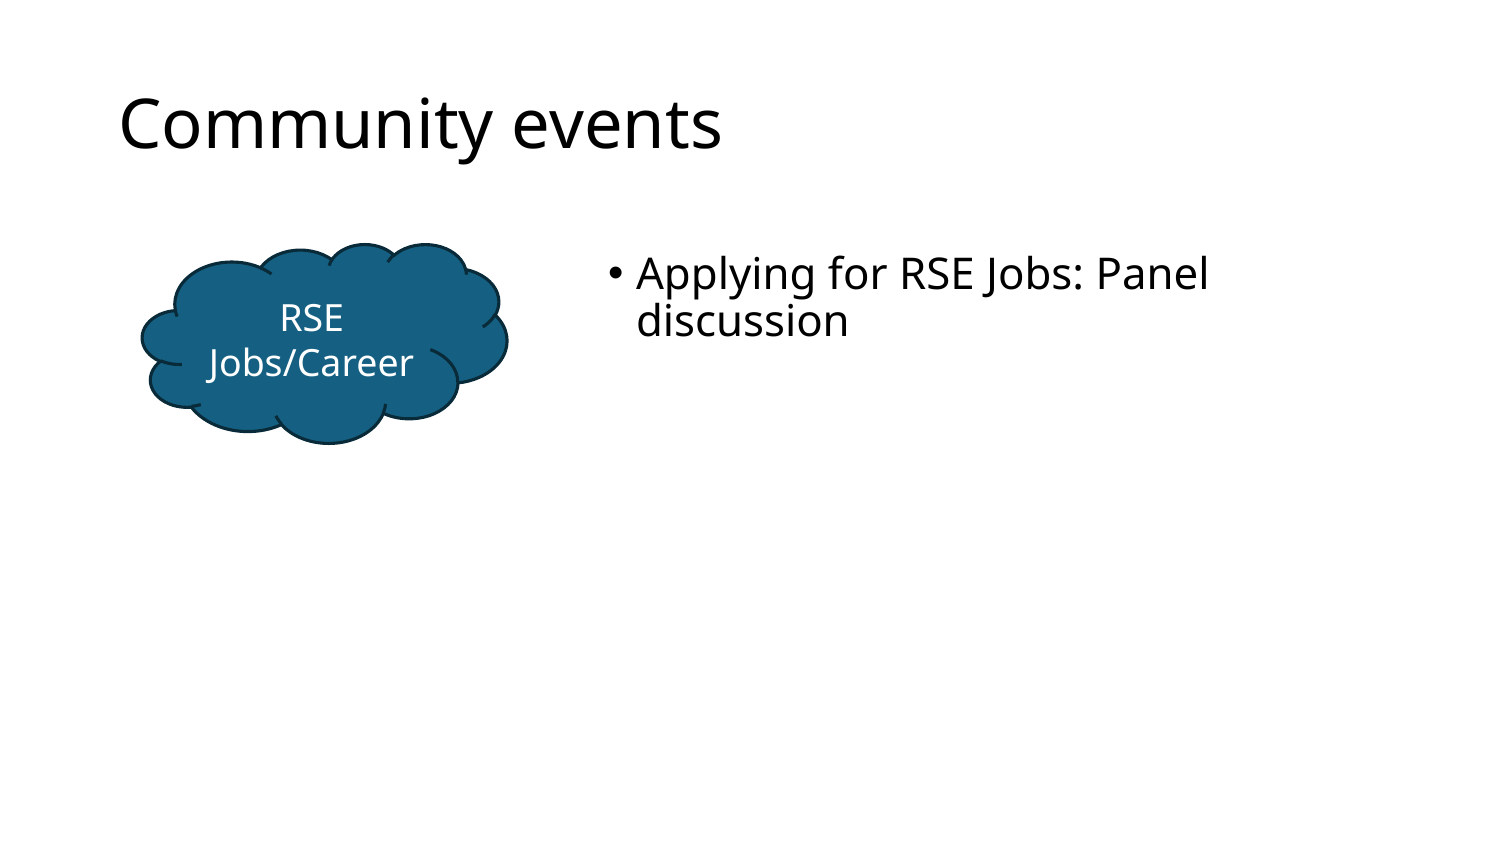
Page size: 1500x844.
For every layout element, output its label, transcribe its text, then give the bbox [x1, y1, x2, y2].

list Applying for RSE Jobs: Panel discussion [593, 243, 1438, 759]
text_box RSE Jobs/Career [140, 242, 509, 446]
title Community events [103, 44, 1397, 208]
